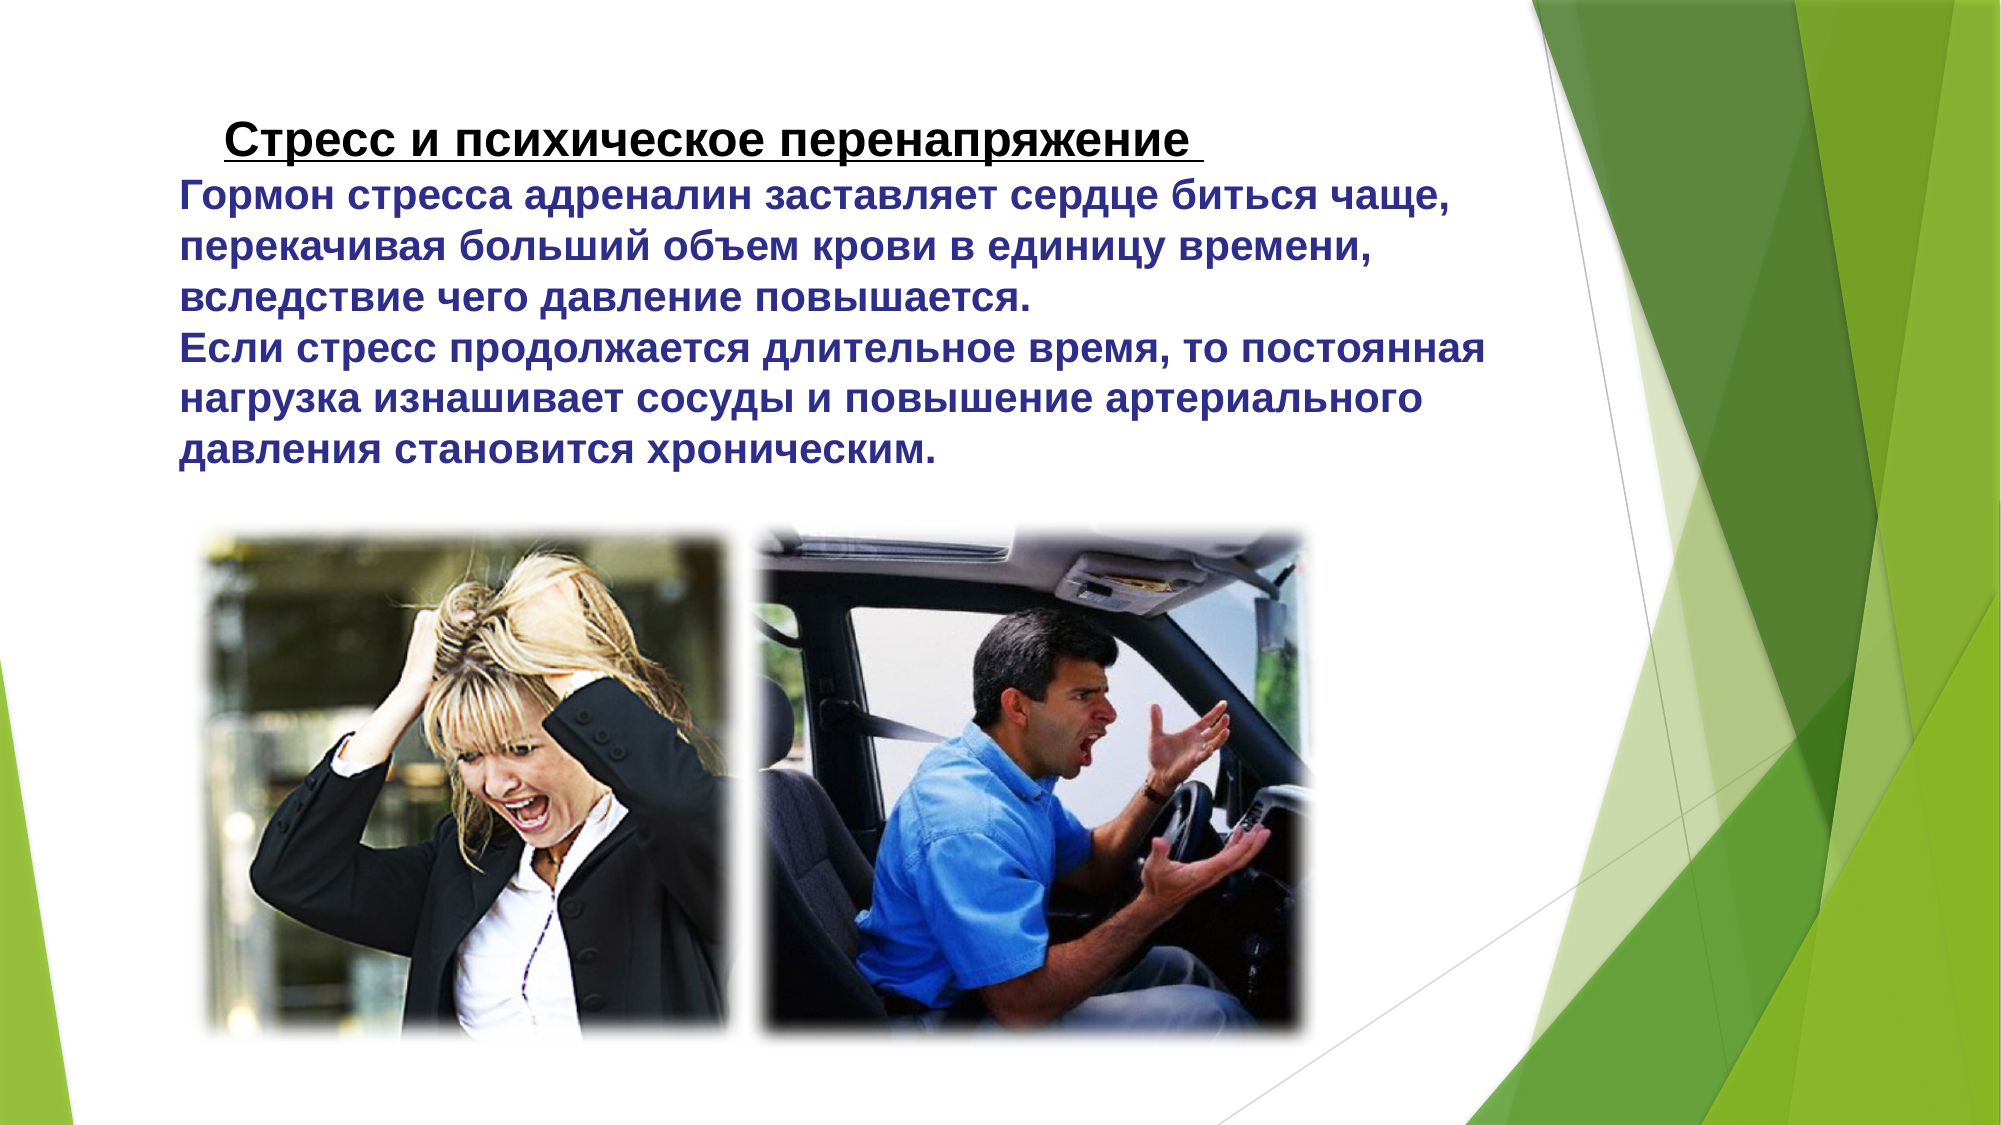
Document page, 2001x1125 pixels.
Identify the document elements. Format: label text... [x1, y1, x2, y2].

picture [189, 518, 1319, 1051]
title Стресс и психическое перенапряжение Гормон стресса адреналин заставляет сердце биться чаще, перекачивая больший объем крови в единицу времени, вследствие чего давление повышается. Если стресс продолжается длительное время, то постоянная нагрузка изнашивает сосуды и повышение артериального давления становится хроническим. [111, 99, 1522, 539]
